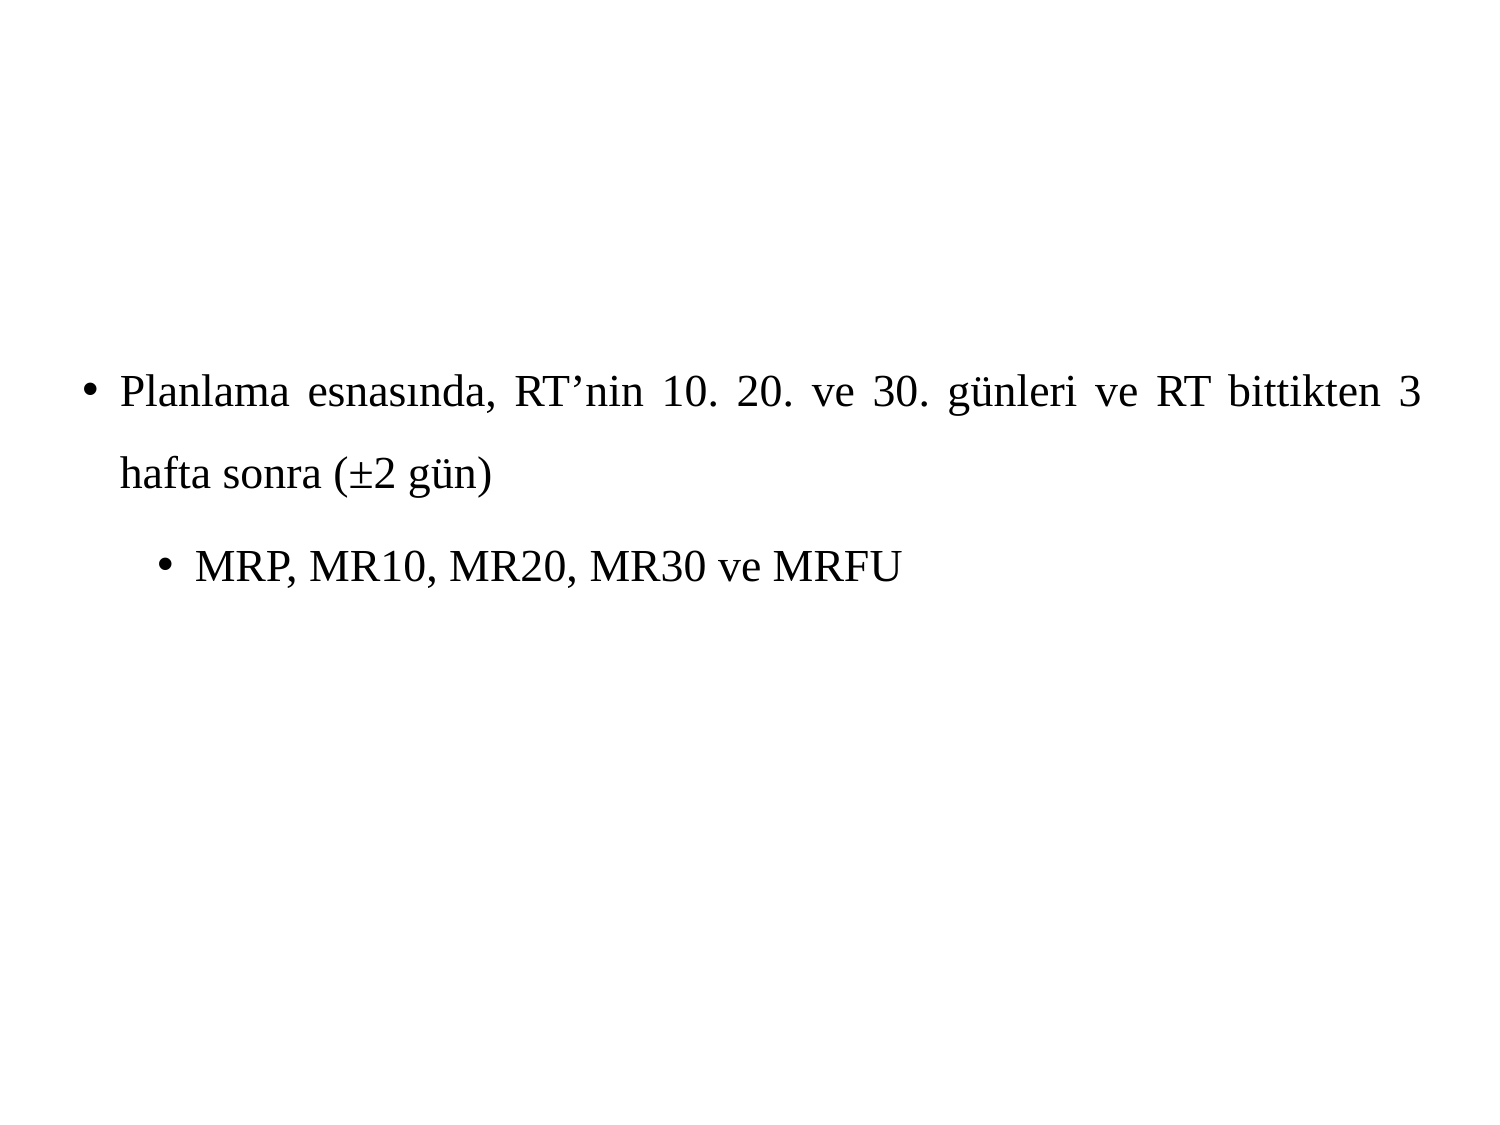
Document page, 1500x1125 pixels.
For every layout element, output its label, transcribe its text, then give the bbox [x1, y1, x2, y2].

list Planlama esnasında, RT’nin 10. 20. ve 30. günleri ve RT bittikten 3 hafta sonra (±2 gün) MRP, MR10, MR20, MR30 ve MRFU [67, 325, 1438, 1019]
